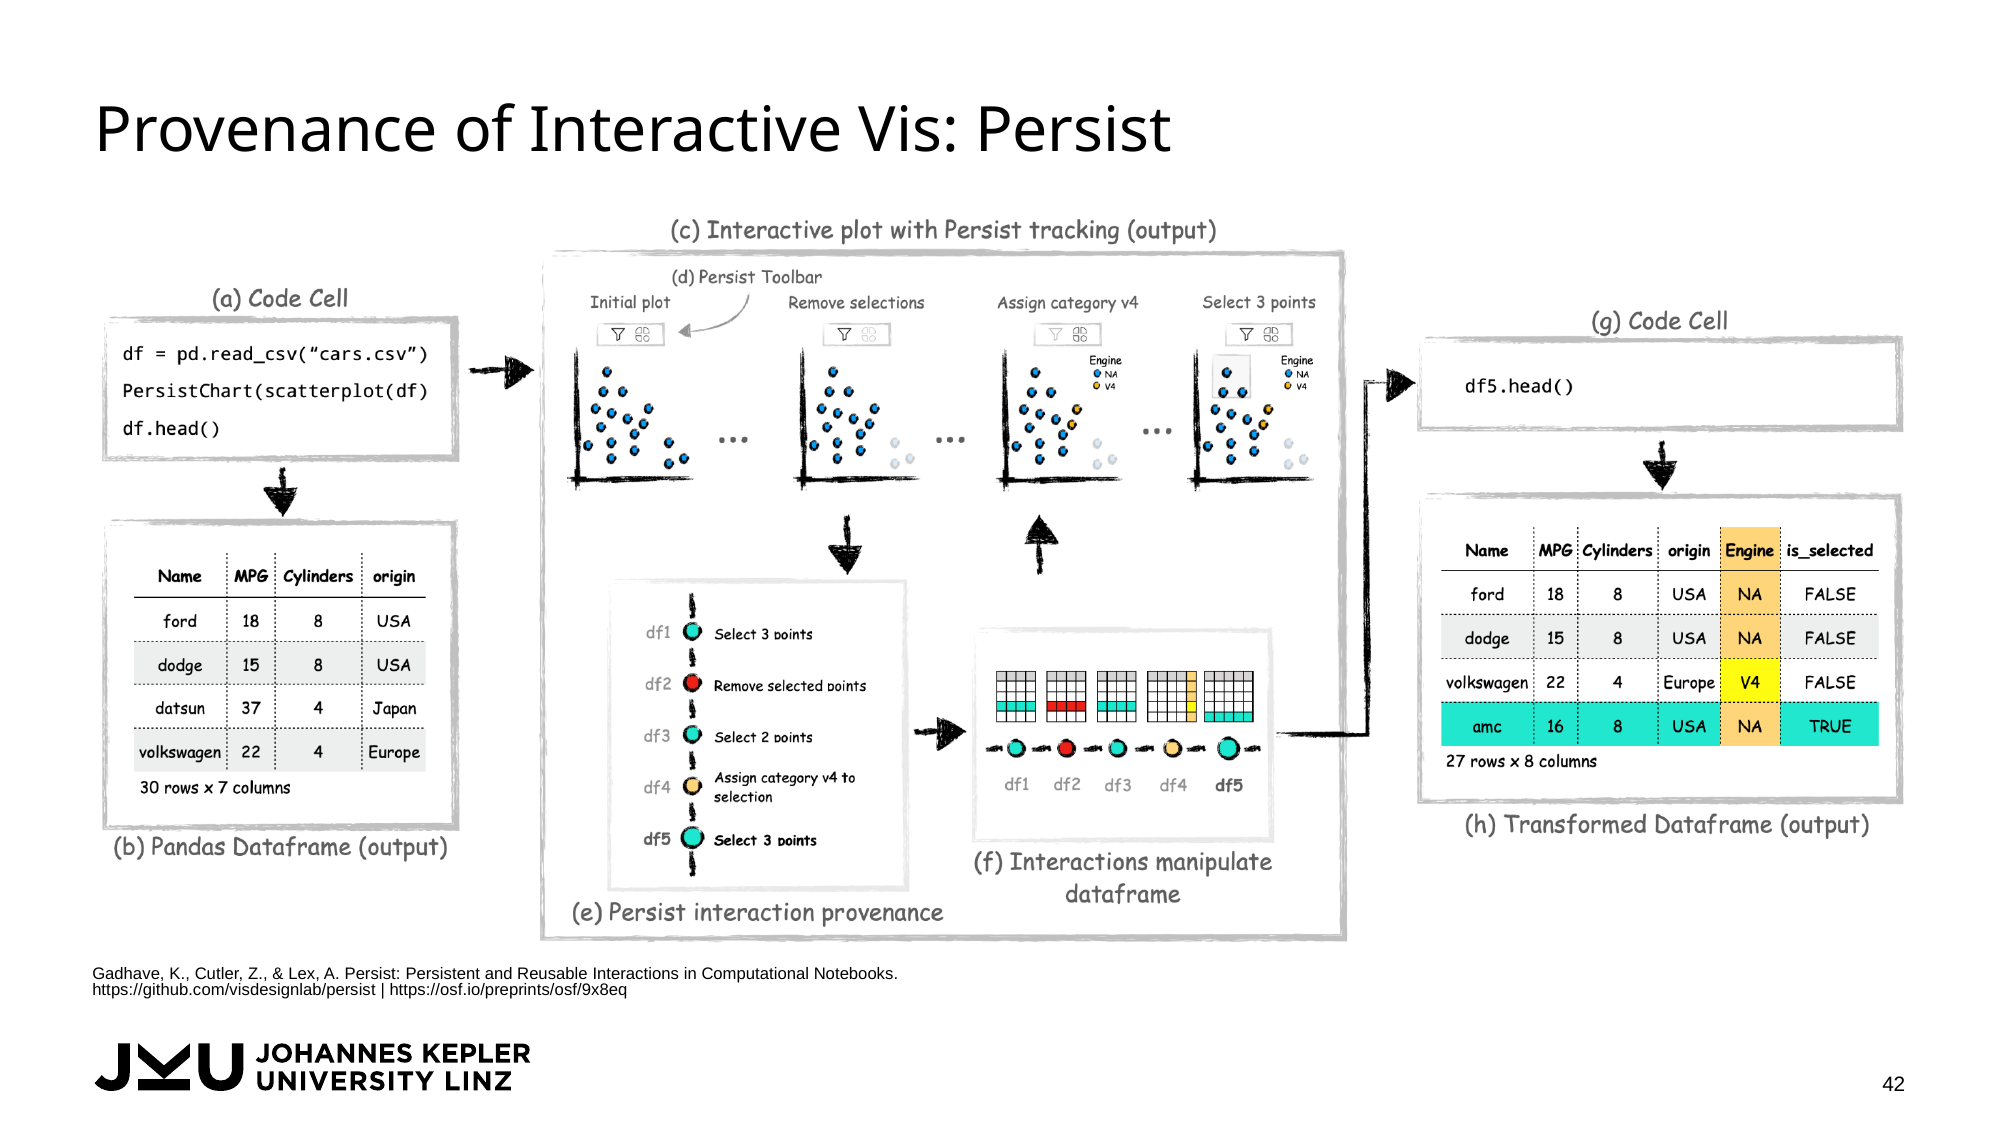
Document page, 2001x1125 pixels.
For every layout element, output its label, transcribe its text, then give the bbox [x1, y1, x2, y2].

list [77, 207, 1905, 943]
slide_number 42 [1807, 1042, 1921, 1103]
title Provenance of Interactive Vis: Persist [79, 94, 1905, 207]
list Gadhave, K., Cutler, Z., & Lex, A. Persist: Persistent and Reusable Interactions in Computational Notebooks. https://github.com/visdesignlab/persist | https://osf.io/preprints/osf/9x8eq [77, 961, 1905, 1007]
